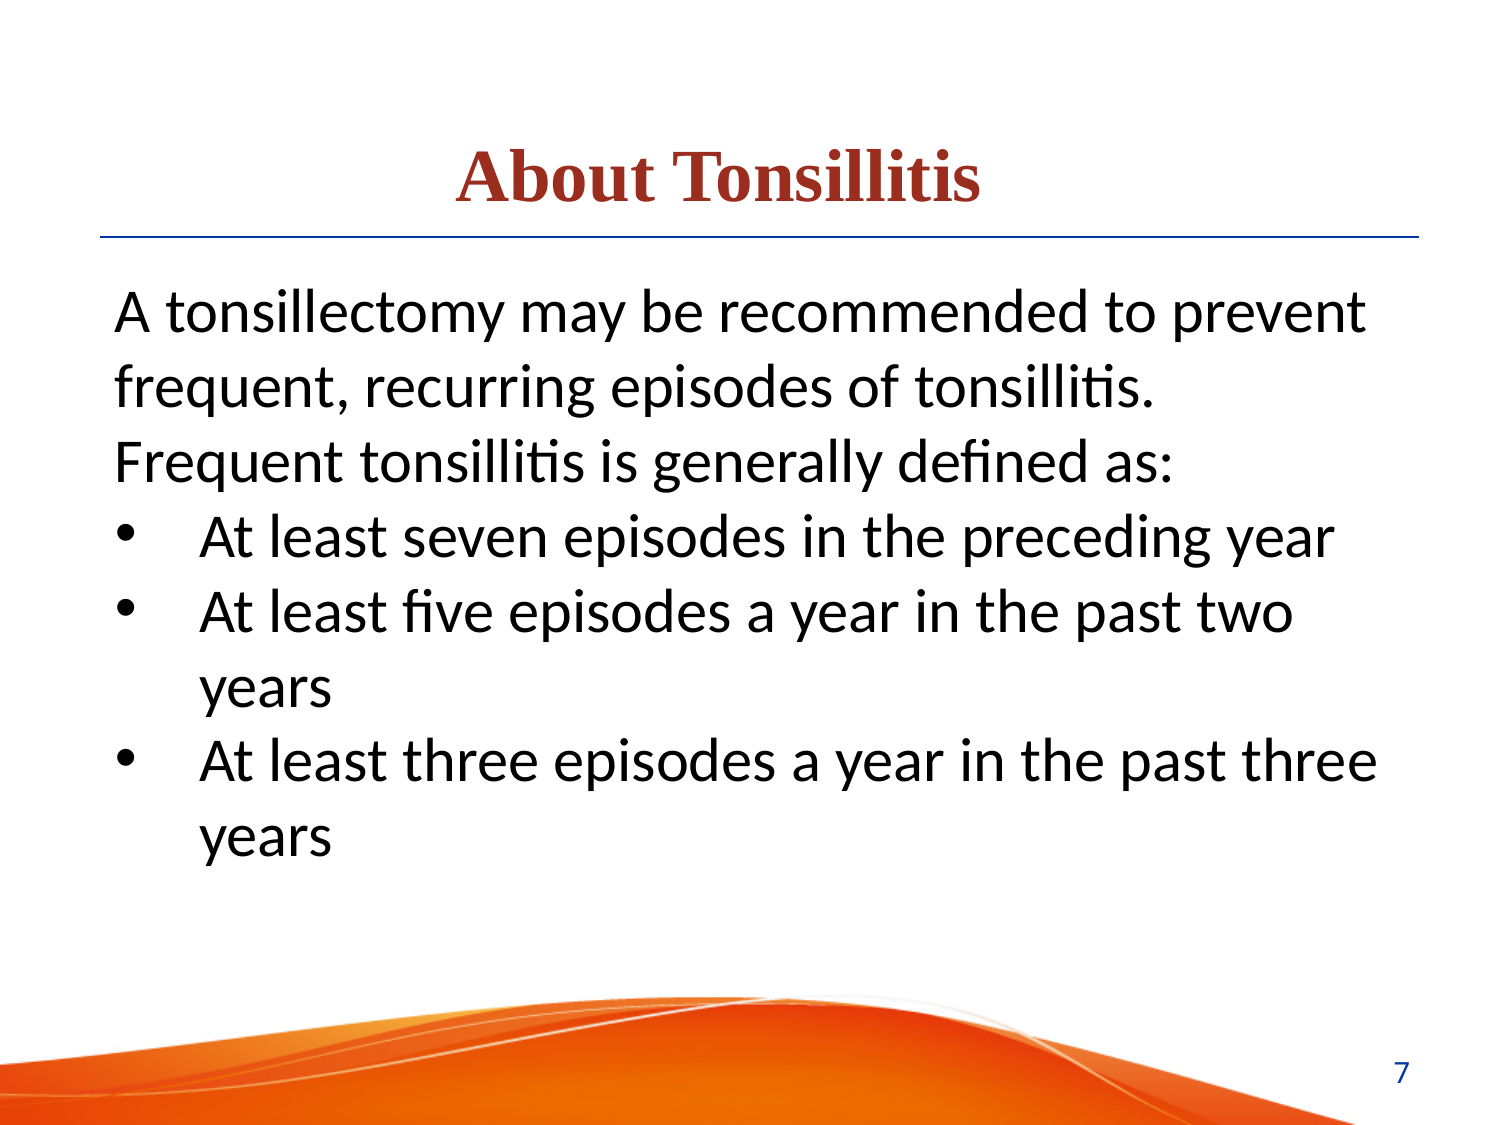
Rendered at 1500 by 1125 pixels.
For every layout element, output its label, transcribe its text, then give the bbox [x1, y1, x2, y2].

text_box 7 [1074, 1012, 1425, 1073]
text_box A tonsillectomy may be recommended to prevent frequent, recurring episodes of tonsillitis. Frequent tonsillitis is generally defined as: At least seven episodes in the preceding year At least five episodes a year in the past two years At least three episodes a year in the past three years [99, 262, 1400, 877]
picture [0, 0, 1500, 1125]
text_box About Tonsillitis [0, 118, 1438, 224]
